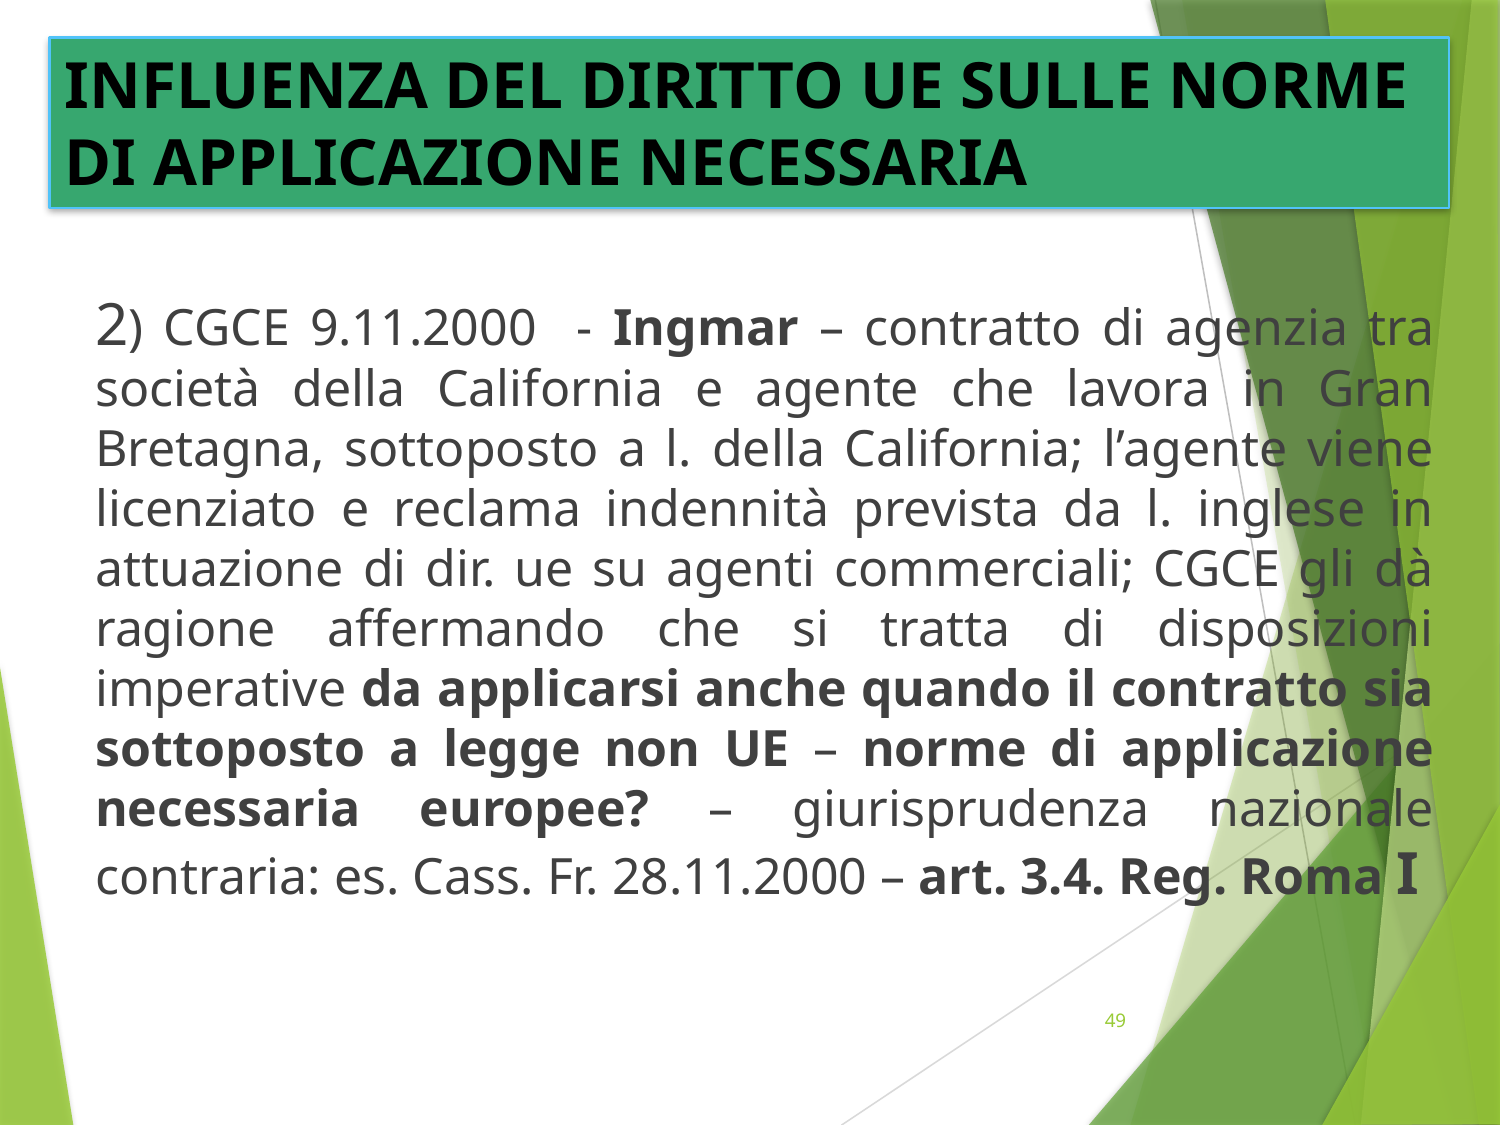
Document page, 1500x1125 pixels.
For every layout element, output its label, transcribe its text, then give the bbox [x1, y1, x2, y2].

slide_number 49 [1057, 991, 1142, 1051]
title INFLUENZA DEL DIRITTO UE SULLE NORME DI APPLICAZIONE NECESSARIA [48, 36, 1450, 209]
list 2) CGCE 9.11.2000 - Ingmar – contratto di agenzia tra società della California e agente che lavora in Gran Bretagna, sottoposto a l. della California; l’agente viene licenziato e reclama indennità prevista da l. inglese in attuazione di dir. ue su agenti commerciali; CGCE gli dà ragione affermando che si tratta di disposizioni imperative da applicarsi anche quando il contratto sia sottoposto a legge non UE – norme di applicazione necessaria europee? – giurisprudenza nazionale contraria: es. Cass. Fr. 28.11.2000 – art. 3.4. Reg. Roma I [80, 279, 1450, 1099]
